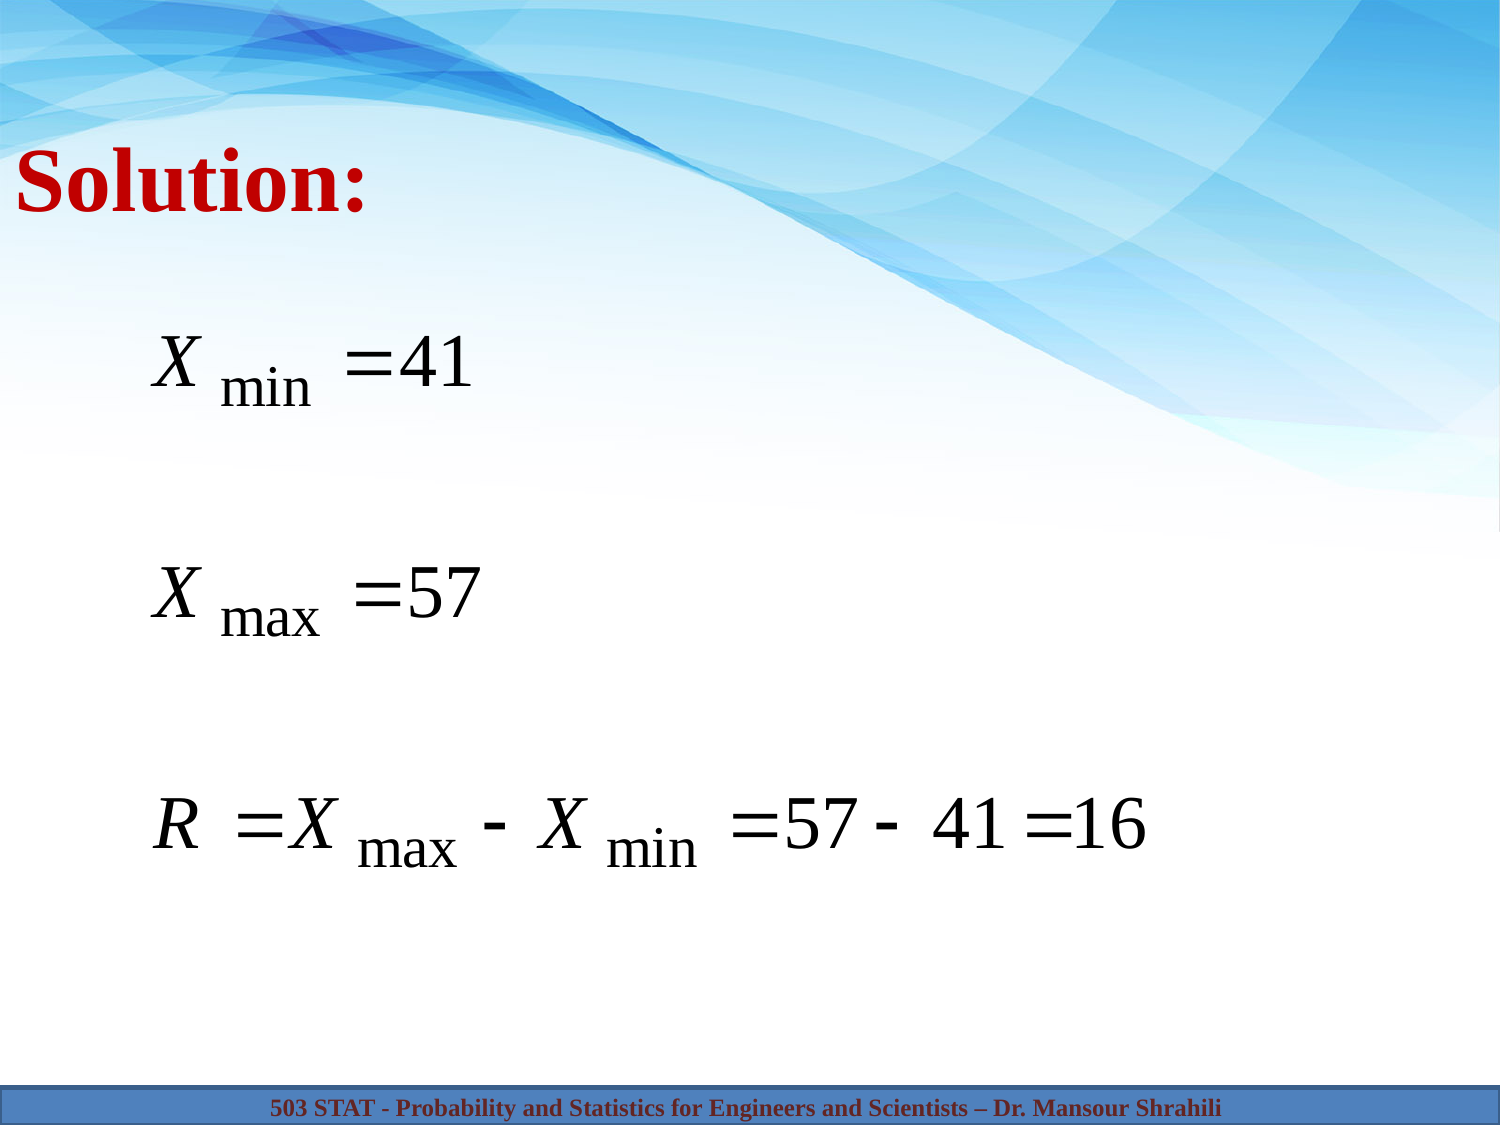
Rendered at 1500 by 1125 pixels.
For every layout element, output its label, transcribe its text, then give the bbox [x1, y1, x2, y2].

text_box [137, 303, 1170, 888]
title Solution: [0, 112, 1350, 300]
picture [0, 0, 1500, 1085]
